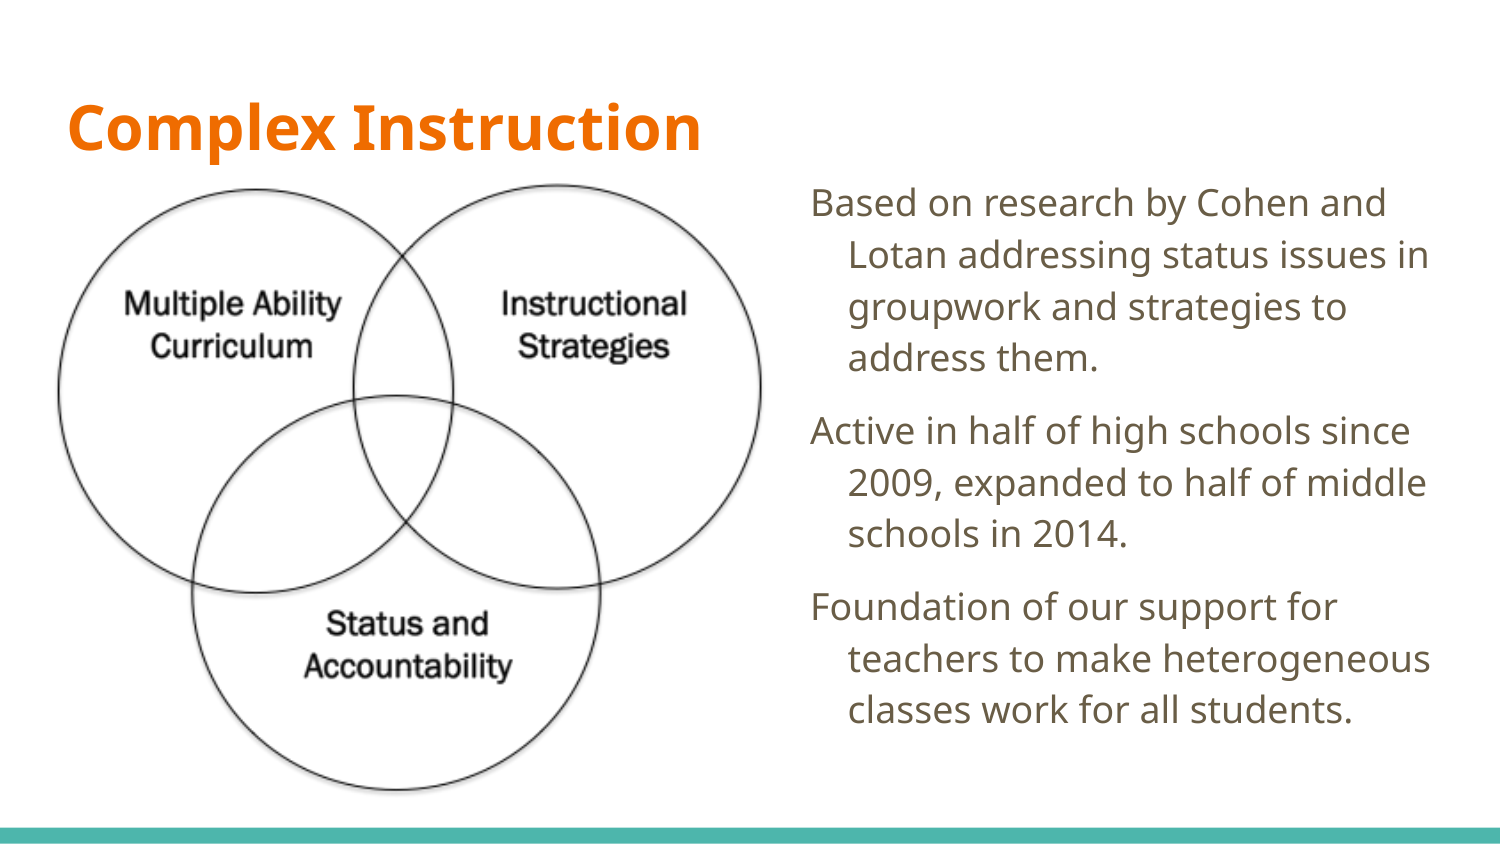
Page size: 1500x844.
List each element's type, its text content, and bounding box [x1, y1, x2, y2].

list Based on research by Cohen and Lotan addressing status issues in groupwork and strategies to address them. Active in half of high schools since 2009, expanded to half of middle schools in 2014. Foundation of our support for teachers to make heterogeneous classes work for all students. [757, 157, 1449, 743]
title Complex Instruction [51, 72, 1449, 170]
picture [50, 181, 769, 801]
